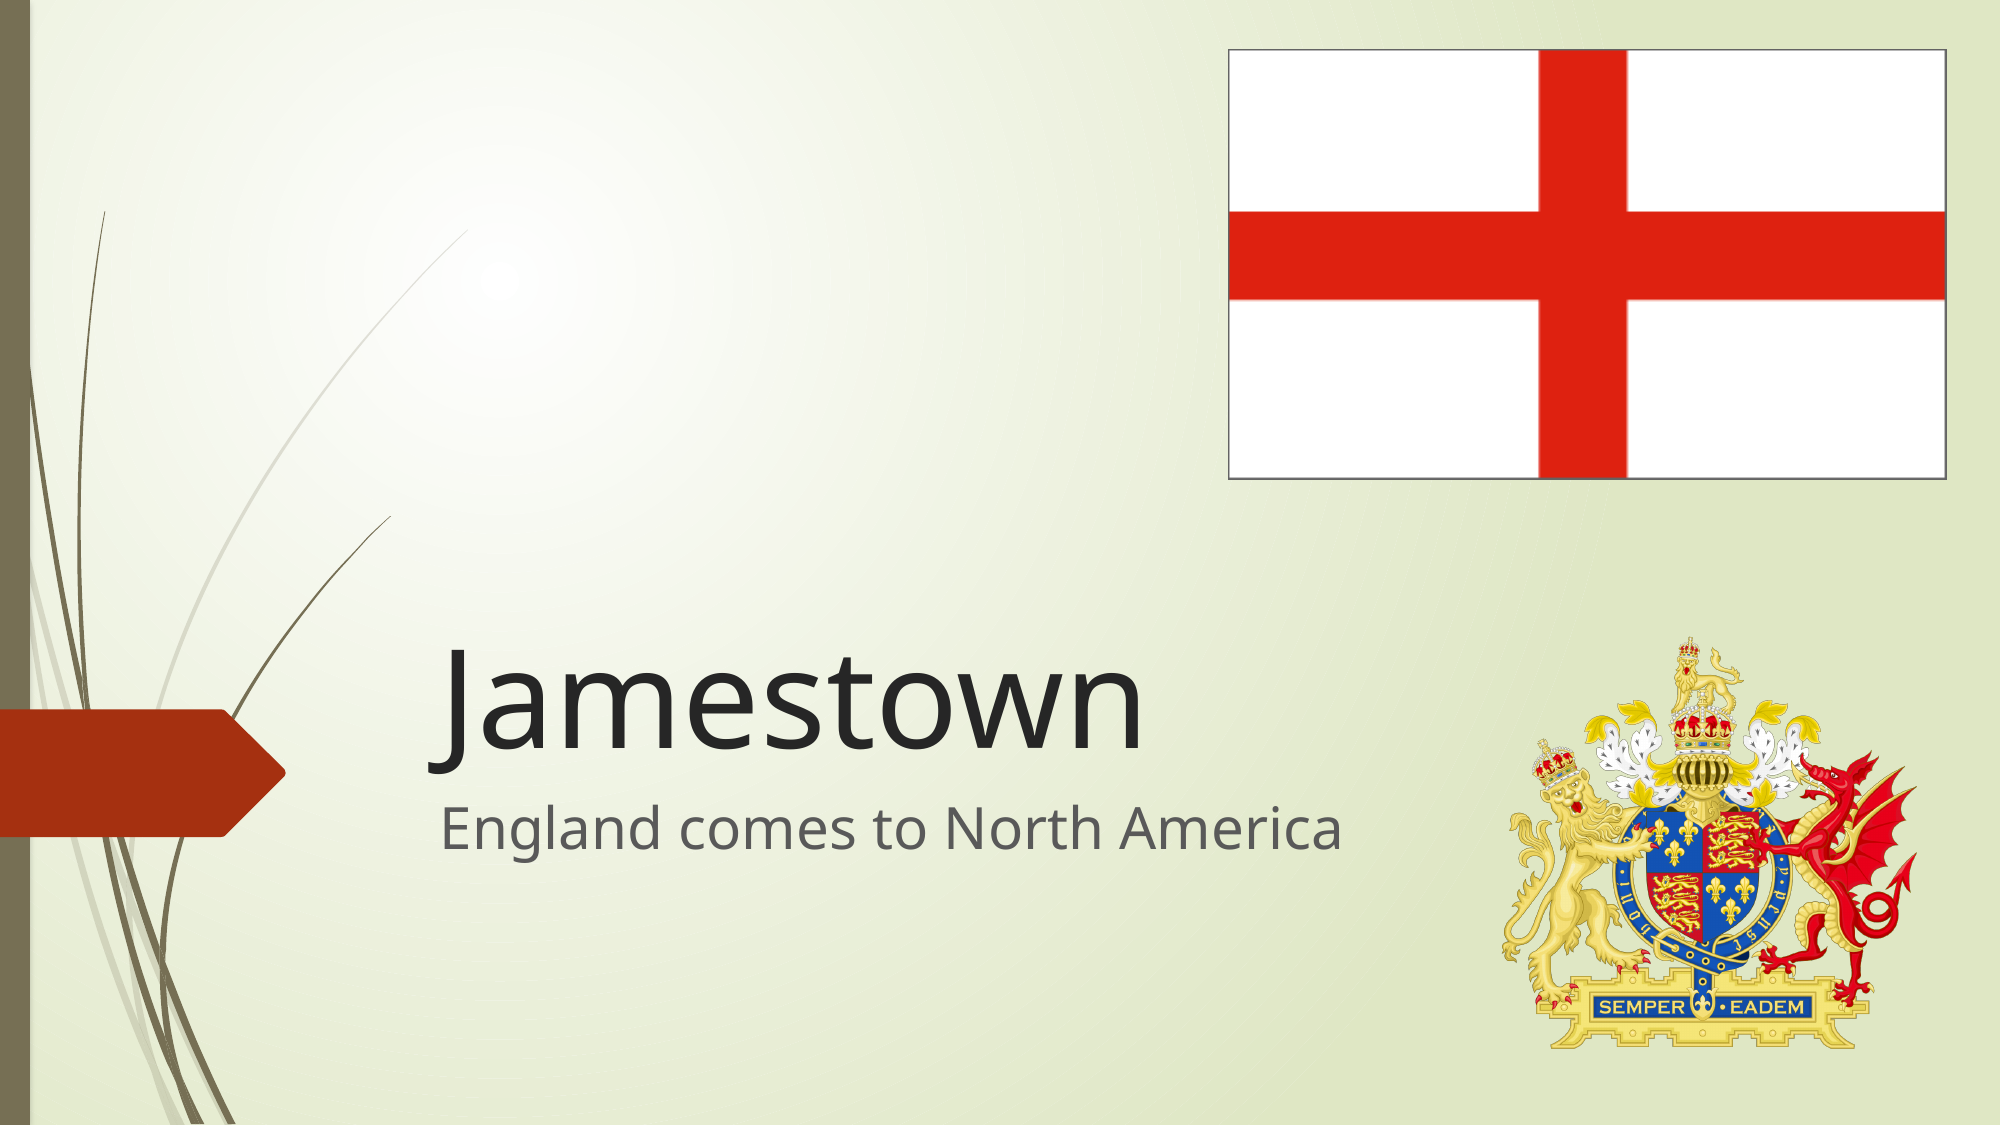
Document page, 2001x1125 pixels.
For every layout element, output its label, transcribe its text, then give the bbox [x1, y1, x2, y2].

picture [1488, 628, 1917, 1057]
picture [1228, 48, 1947, 480]
subtitle England comes to North America [424, 783, 1483, 969]
title Jamestown [424, 412, 1888, 783]
